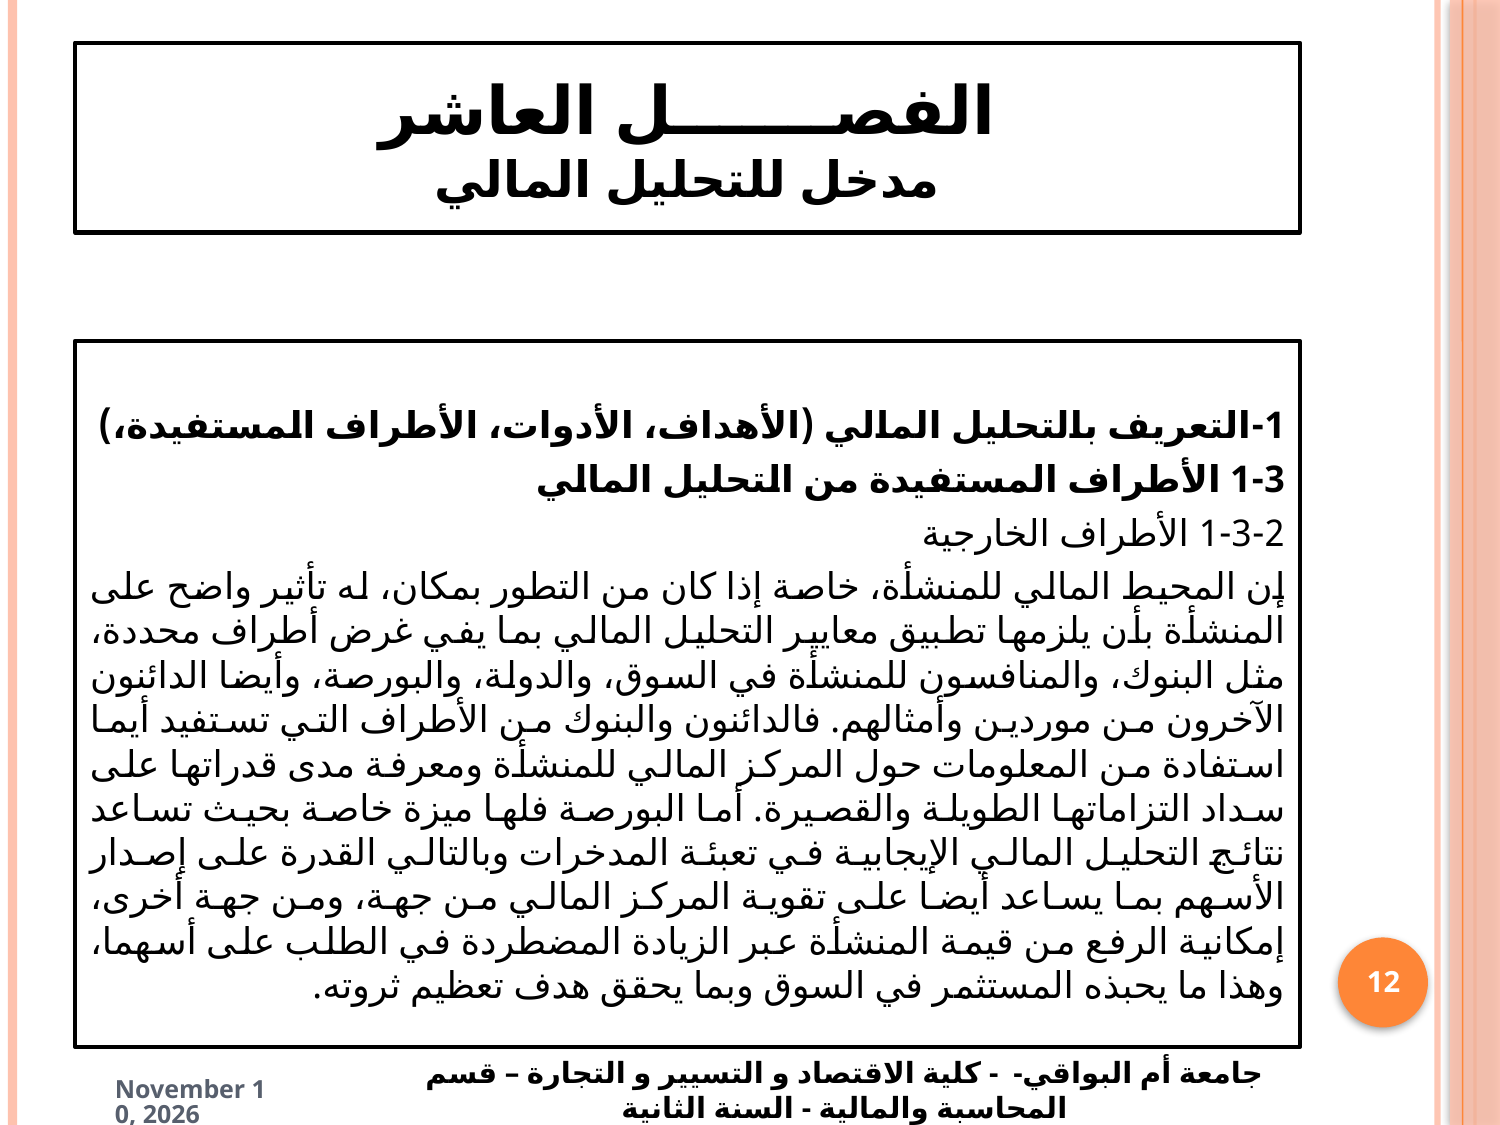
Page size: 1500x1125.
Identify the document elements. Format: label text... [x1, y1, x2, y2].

list 1-التعريف بالتحليل المالي (الأهداف، الأدوات، الأطراف المستفيدة،) 1-3 الأطراف المستفيدة من التحليل المالي 1-3-2 الأطراف الخارجية إن المحيط المالي للمنشأة، خاصة إذا كان من التطور بمكان، له تأثير واضح على المنشأة بأن يلزمها تطبيق معايير التحليل المالي بما يفي غرض أطراف محددة، مثل البنوك، والمنافسون للمنشأة في السوق، والدولة، والبورصة، وأيضا الدائنون الآخرون من موردين وأمثالهم. فالدائنون والبنوك من الأطراف التي تستفيد أيما استفادة من المعلومات حول المركز المالي للمنشأة ومعرفة مدى قدراتها على سداد التزاماتها الطويلة والقصيرة. أما البورصة فلها ميزة خاصة بحيث تساعد نتائج التحليل المالي الإيجابية في تعبئة المدخرات وبالتالي القدرة على إصدار الأسهم بما يساعد أيضا على تقوية المركز المالي من جهة، ومن جهة أخرى، إمكانية الرفع من قيمة المنشأة عبر الزيادة المضطردة في الطلب على أسهما، وهذا ما يحبذه المستثمر في السوق وبما يحقق هدف تعظيم ثروته. [73, 339, 1302, 1049]
footer جامعة أم البواقي- - كلية الاقتصاد و التسيير و التجارة – قسم المحاسبة والمالية - السنة الثانية [360, 1058, 1329, 1121]
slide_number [100, 1061, 288, 1121]
slide_number 12 [1333, 940, 1434, 1027]
title الفصـــــــل العاشر مدخل للتحليل المالي [73, 41, 1302, 235]
